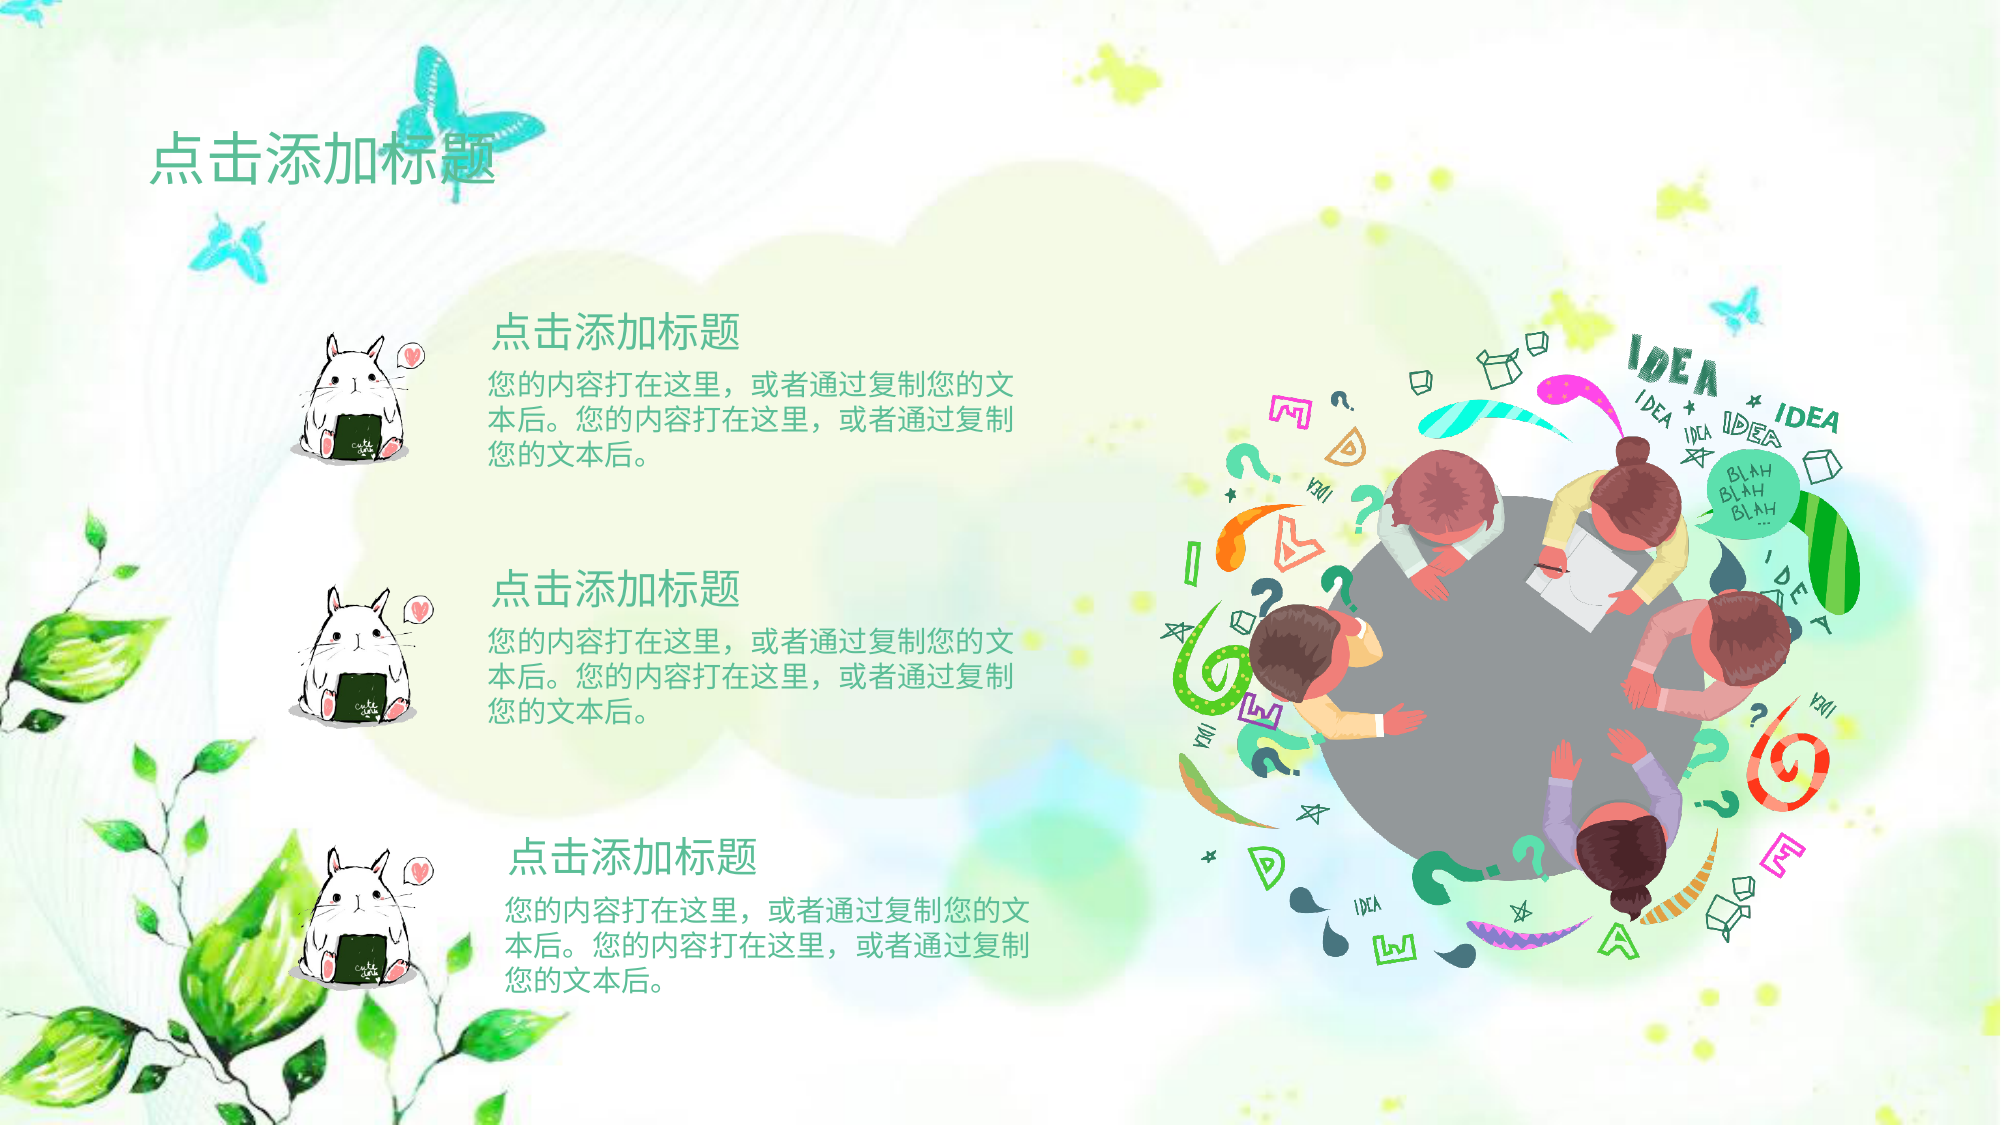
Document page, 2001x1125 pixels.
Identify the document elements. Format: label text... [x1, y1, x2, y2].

picture [0, 0, 2001, 1125]
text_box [489, 823, 1059, 1042]
text_box 点击添加标题 [133, 114, 713, 200]
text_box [473, 298, 1043, 516]
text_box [473, 555, 1043, 773]
